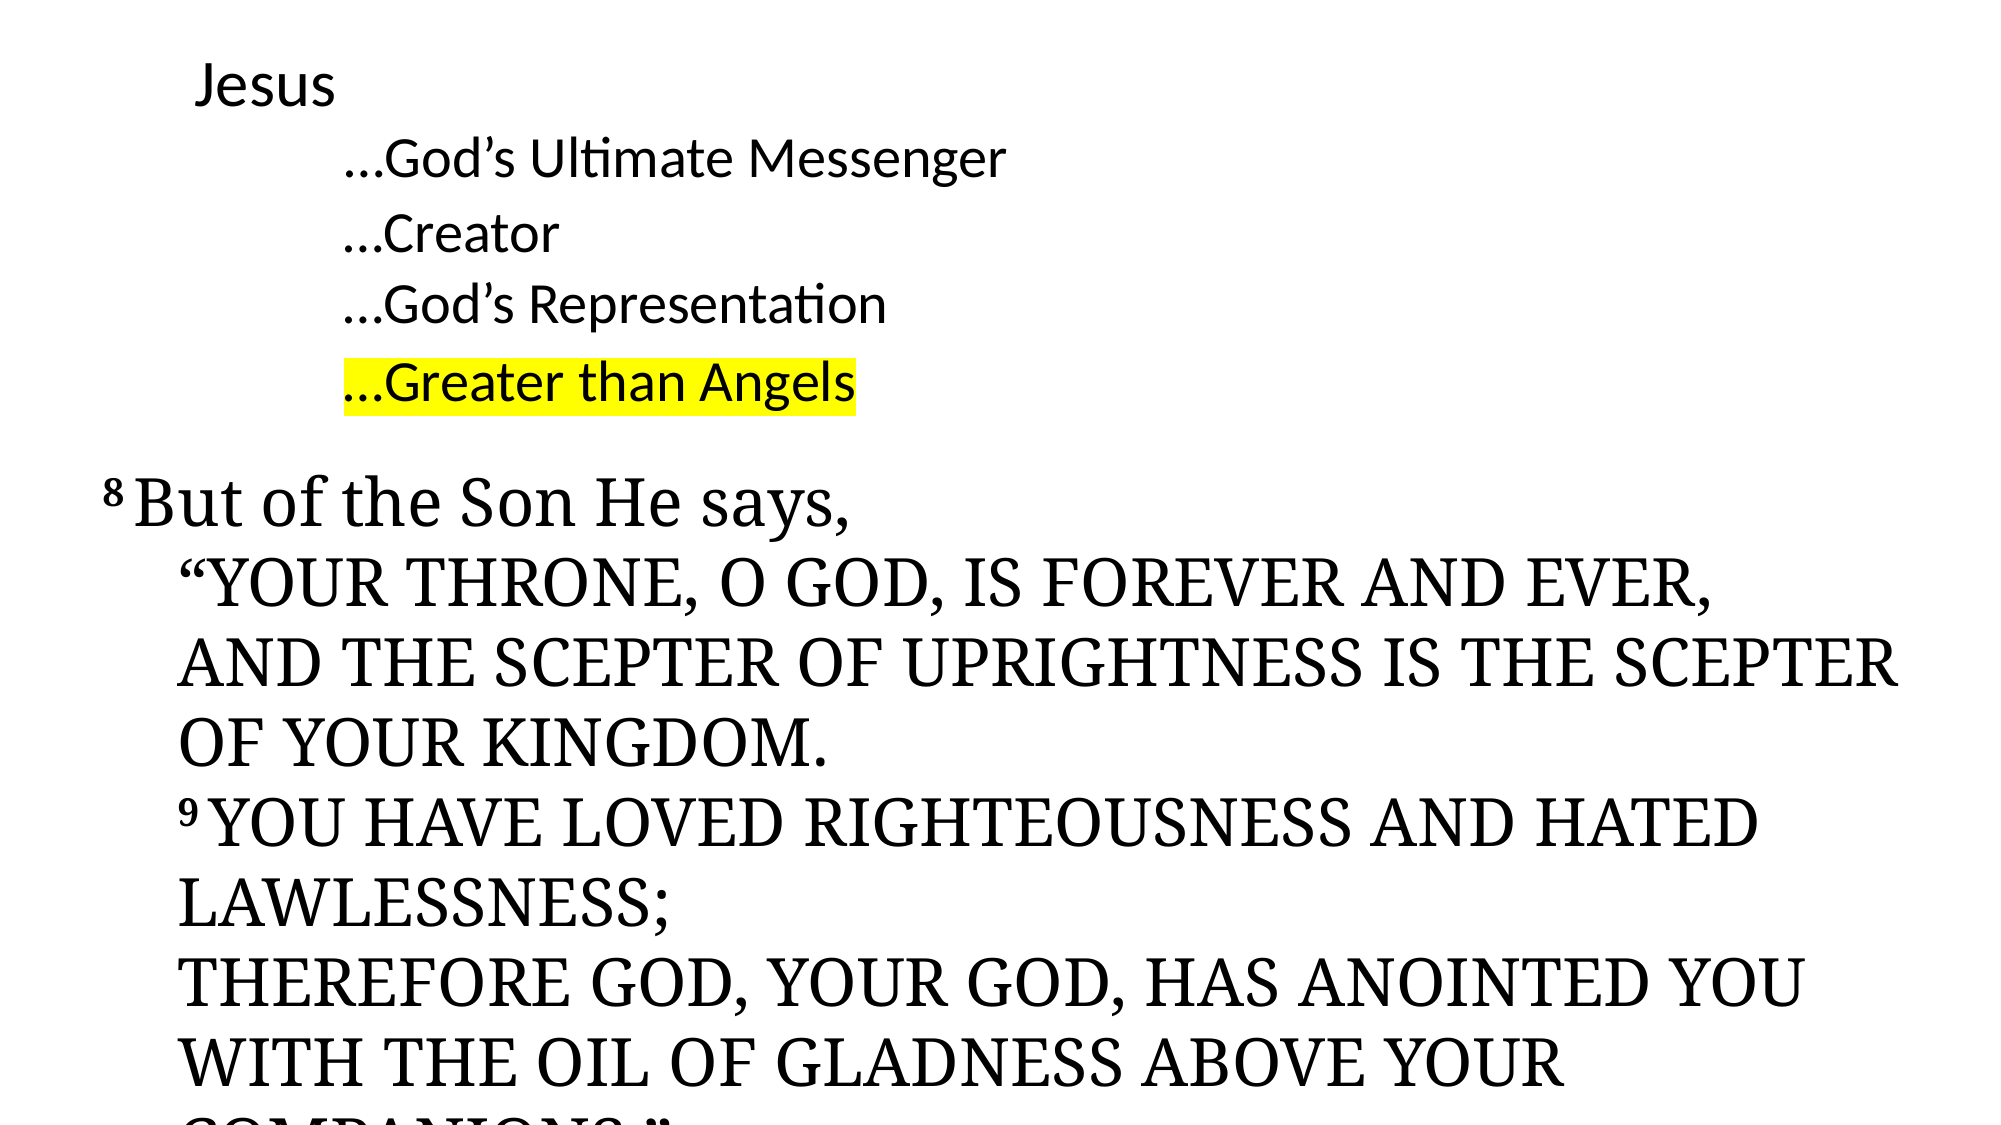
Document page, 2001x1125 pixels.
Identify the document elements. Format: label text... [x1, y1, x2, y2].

text_box …Greater than Angels [329, 335, 1330, 421]
text_box 8 But of the Son He says, “Your throne, O God, is forever and ever, And the scepter of uprightness is the scepter of Your kingdom. 9 You have loved righteousness and hated lawlessness; Therefore God, Your God, has anointed You With the oil of gladness above Your companions.” [87, 452, 1953, 1125]
text_box Jesus …God’s Ultimate Messenger [180, 31, 1808, 197]
text_box …Creator [178, 186, 1807, 271]
text_box …God’s Representation [178, 257, 1806, 343]
